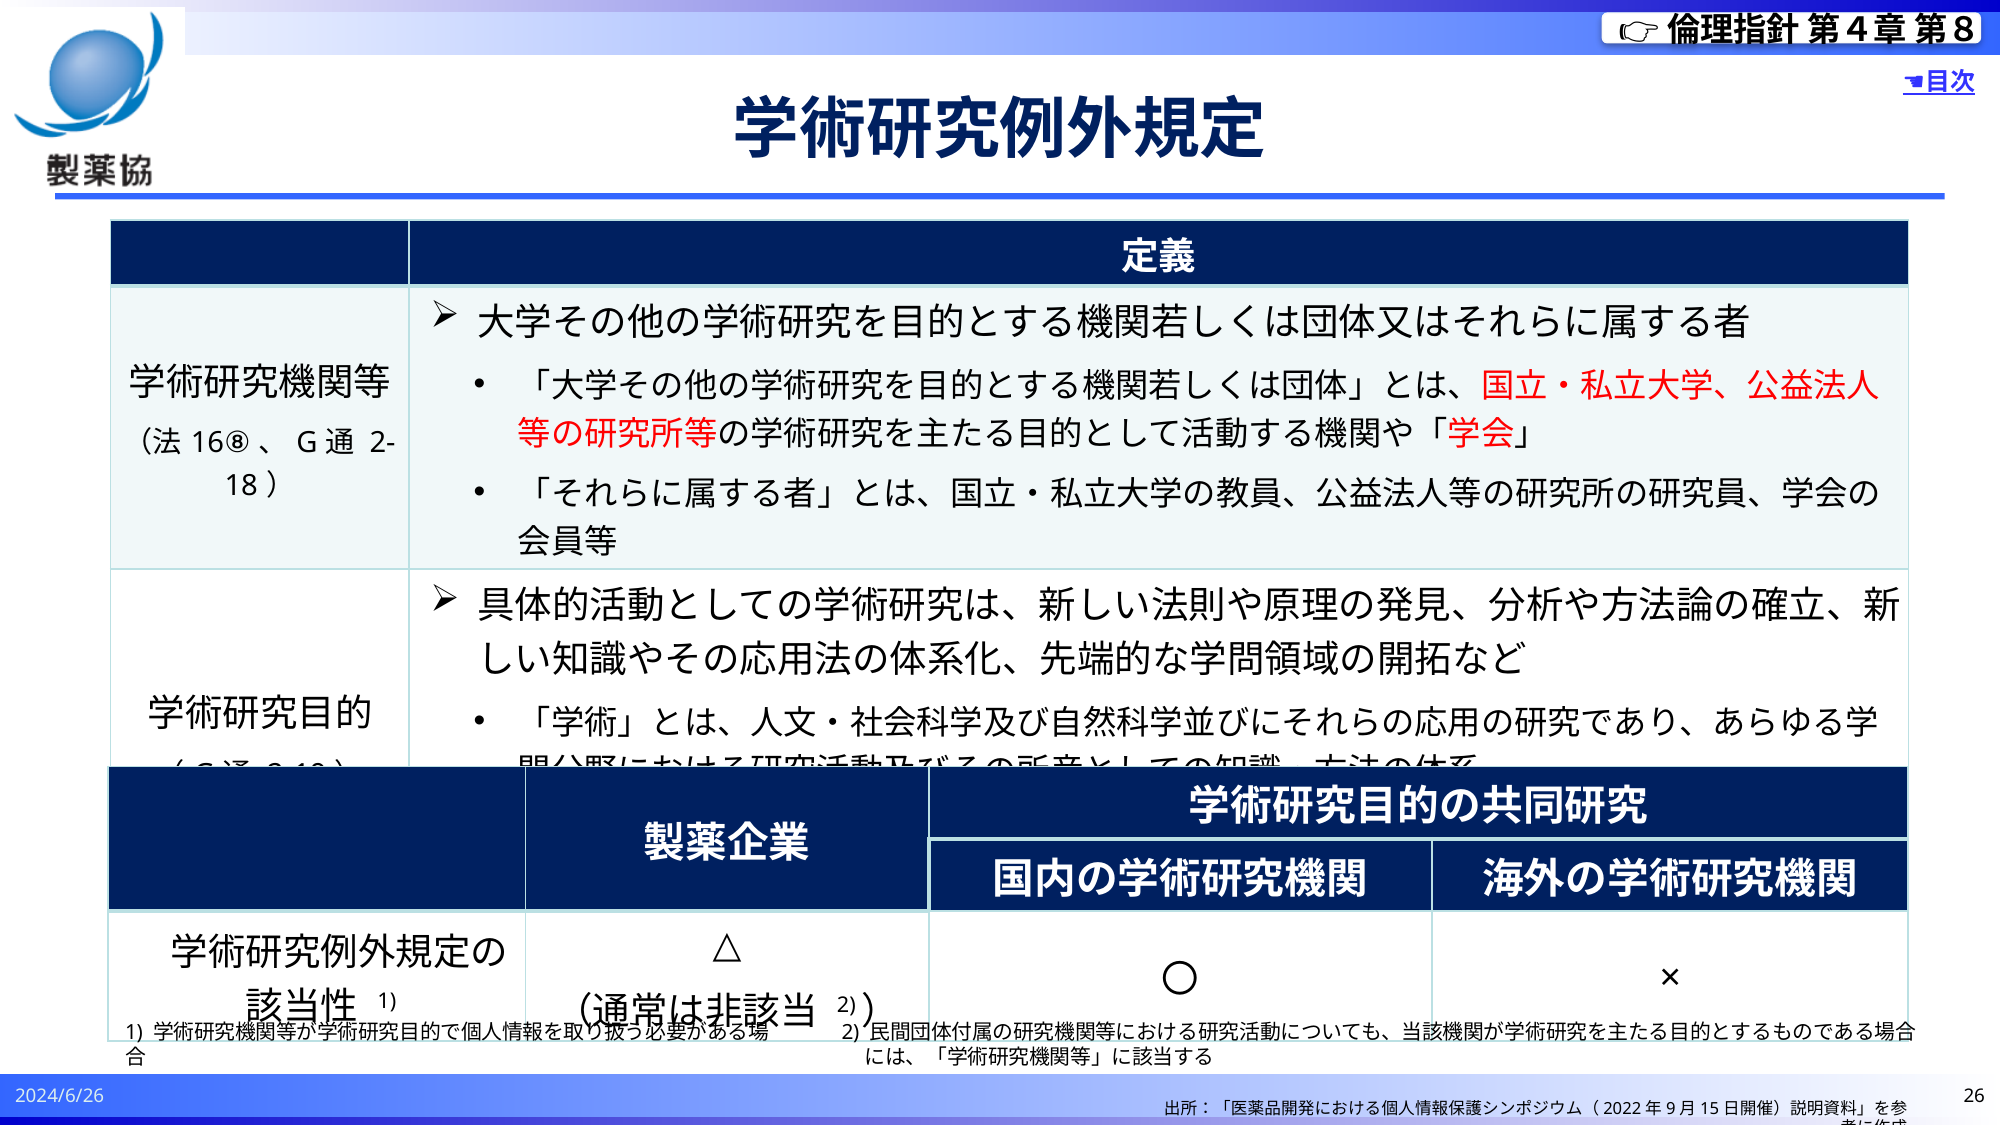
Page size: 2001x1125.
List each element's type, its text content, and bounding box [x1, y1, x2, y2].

table_cell [595, 1076, 601, 1117]
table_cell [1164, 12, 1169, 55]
text_box 出所：「医薬品開発における個人情報保護シンポジウム（2022年9月15日開催）説明資料」を参考に作成 [1145, 1093, 1908, 1125]
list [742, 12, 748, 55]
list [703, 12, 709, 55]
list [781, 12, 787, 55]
table_header 定義 [410, 221, 1908, 284]
table_cell [437, 1076, 444, 1117]
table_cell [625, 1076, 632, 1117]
table_cell 試料及び情報等の保管 [359, 1076, 365, 1117]
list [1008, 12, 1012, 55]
picture [0, 7, 185, 202]
table_cell [1359, 12, 1365, 55]
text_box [836, 12, 841, 55]
table_cell [445, 1076, 449, 1117]
table_cell [1437, 12, 1443, 55]
table_cell [1281, 12, 1286, 55]
table_cell [1398, 12, 1404, 55]
table_cell 学術研究目的 （G通 2-19） [111, 570, 408, 766]
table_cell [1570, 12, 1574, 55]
text_box 👉倫理指針 第４章 第８ [1601, 12, 1982, 44]
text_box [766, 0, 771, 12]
table_cell [1516, 12, 1522, 55]
table_cell △ （通常は非該当 2)） [526, 913, 928, 1040]
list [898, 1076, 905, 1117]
table_cell [1492, 12, 1496, 55]
table_cell [516, 1076, 522, 1117]
table_cell 学術研究機関等 （法16⑧、G通 2-18） [111, 288, 408, 568]
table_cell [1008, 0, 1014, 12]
table_cell 試料及び情報等の保管 [399, 1076, 405, 1117]
table_cell [1539, 12, 1543, 55]
table_cell [617, 1076, 621, 1117]
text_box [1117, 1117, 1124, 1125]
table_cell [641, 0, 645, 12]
table_cell × [1433, 912, 1907, 1011]
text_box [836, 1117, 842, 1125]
table_cell [1477, 12, 1483, 55]
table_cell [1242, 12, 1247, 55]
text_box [898, 12, 905, 55]
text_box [937, 12, 944, 55]
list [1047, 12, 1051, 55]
table_cell [1320, 12, 1326, 55]
table_header 製薬企業 [526, 767, 928, 909]
table_cell 大学その他の学術研究を目的とする機関若しくは団体又はそれらに属する者 「大学その他の学術研究を目的とする機関若しくは団体」とは、国立・私立大学、公益法人等の研究所等の学術研究を主たる目的として活動する機関や「学会」 「それらに属する者」とは、国立・私立大学の教員、公益法人等の研究所の研究員、学会の会員等 [410, 288, 1908, 568]
text_box 1) 学術研究機関等が学術研究目的で個人情報を取り扱う必要がある場合 [110, 1011, 796, 1076]
table_cell [1461, 12, 1465, 55]
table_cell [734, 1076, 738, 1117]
table_cell [1125, 12, 1131, 55]
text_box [1125, 1076, 1129, 1117]
table_cell 海外の学術研究機関 [1433, 841, 1907, 910]
table_cell 40 [1578, 12, 1582, 55]
table_cell [469, 1076, 475, 1117]
table_header 頁 [242, 1076, 248, 1117]
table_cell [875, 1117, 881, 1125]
table_cell [556, 1076, 562, 1117]
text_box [891, 0, 896, 12]
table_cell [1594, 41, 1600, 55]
table_cell 国内の学術研究機関 [931, 841, 1431, 910]
text_box 2) 民間団体付属の研究機関等における研究活動についても、当該機関が学術研究を主たる目的とするものである場合には、「学術研究機関等」に該当する [826, 1011, 1945, 1076]
table_header [109, 767, 525, 909]
table_header 頁 [203, 1076, 208, 1117]
table_cell 〇 [930, 912, 1431, 1011]
table_header [111, 221, 408, 284]
text_box ☚目次 [1887, 58, 1990, 110]
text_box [1031, 1076, 1038, 1117]
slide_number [0, 1076, 127, 1118]
table_header 内容 [195, 1076, 200, 1117]
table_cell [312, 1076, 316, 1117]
table_cell [1500, 12, 1504, 55]
table_cell [477, 1076, 483, 1117]
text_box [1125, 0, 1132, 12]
table_header 内容 [234, 1076, 240, 1117]
slide_number 26 [1932, 1076, 2000, 1118]
table_header 内容 [156, 1076, 161, 1117]
table_cell 具体的活動としての学術研究は、新しい法則や原理の発見、分析や方法論の確立、新しい知識やその応用法の体系化、先端的な学問領域の開拓など 「学術」とは、人文・社会科学及び自然科学並びにそれらの応用の研究であり、あらゆる学問分野における研究活動及びその所産としての知識・方法の体系 「製品開発」を目的として個人情報を取り扱う場合は、当該活動は、学術研究目的とは解されない [410, 570, 1908, 766]
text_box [992, 1117, 998, 1125]
table_header 学術研究目的の共同研究 [930, 767, 1907, 837]
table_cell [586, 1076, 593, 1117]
table_header 頁 [164, 1076, 169, 1117]
title 学術研究例外規定 [99, 66, 1900, 185]
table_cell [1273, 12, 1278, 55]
table_cell 学術研究例外規定の該当性 1) [109, 913, 525, 1040]
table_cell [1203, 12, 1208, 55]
slide_number 15 [977, 12, 984, 55]
